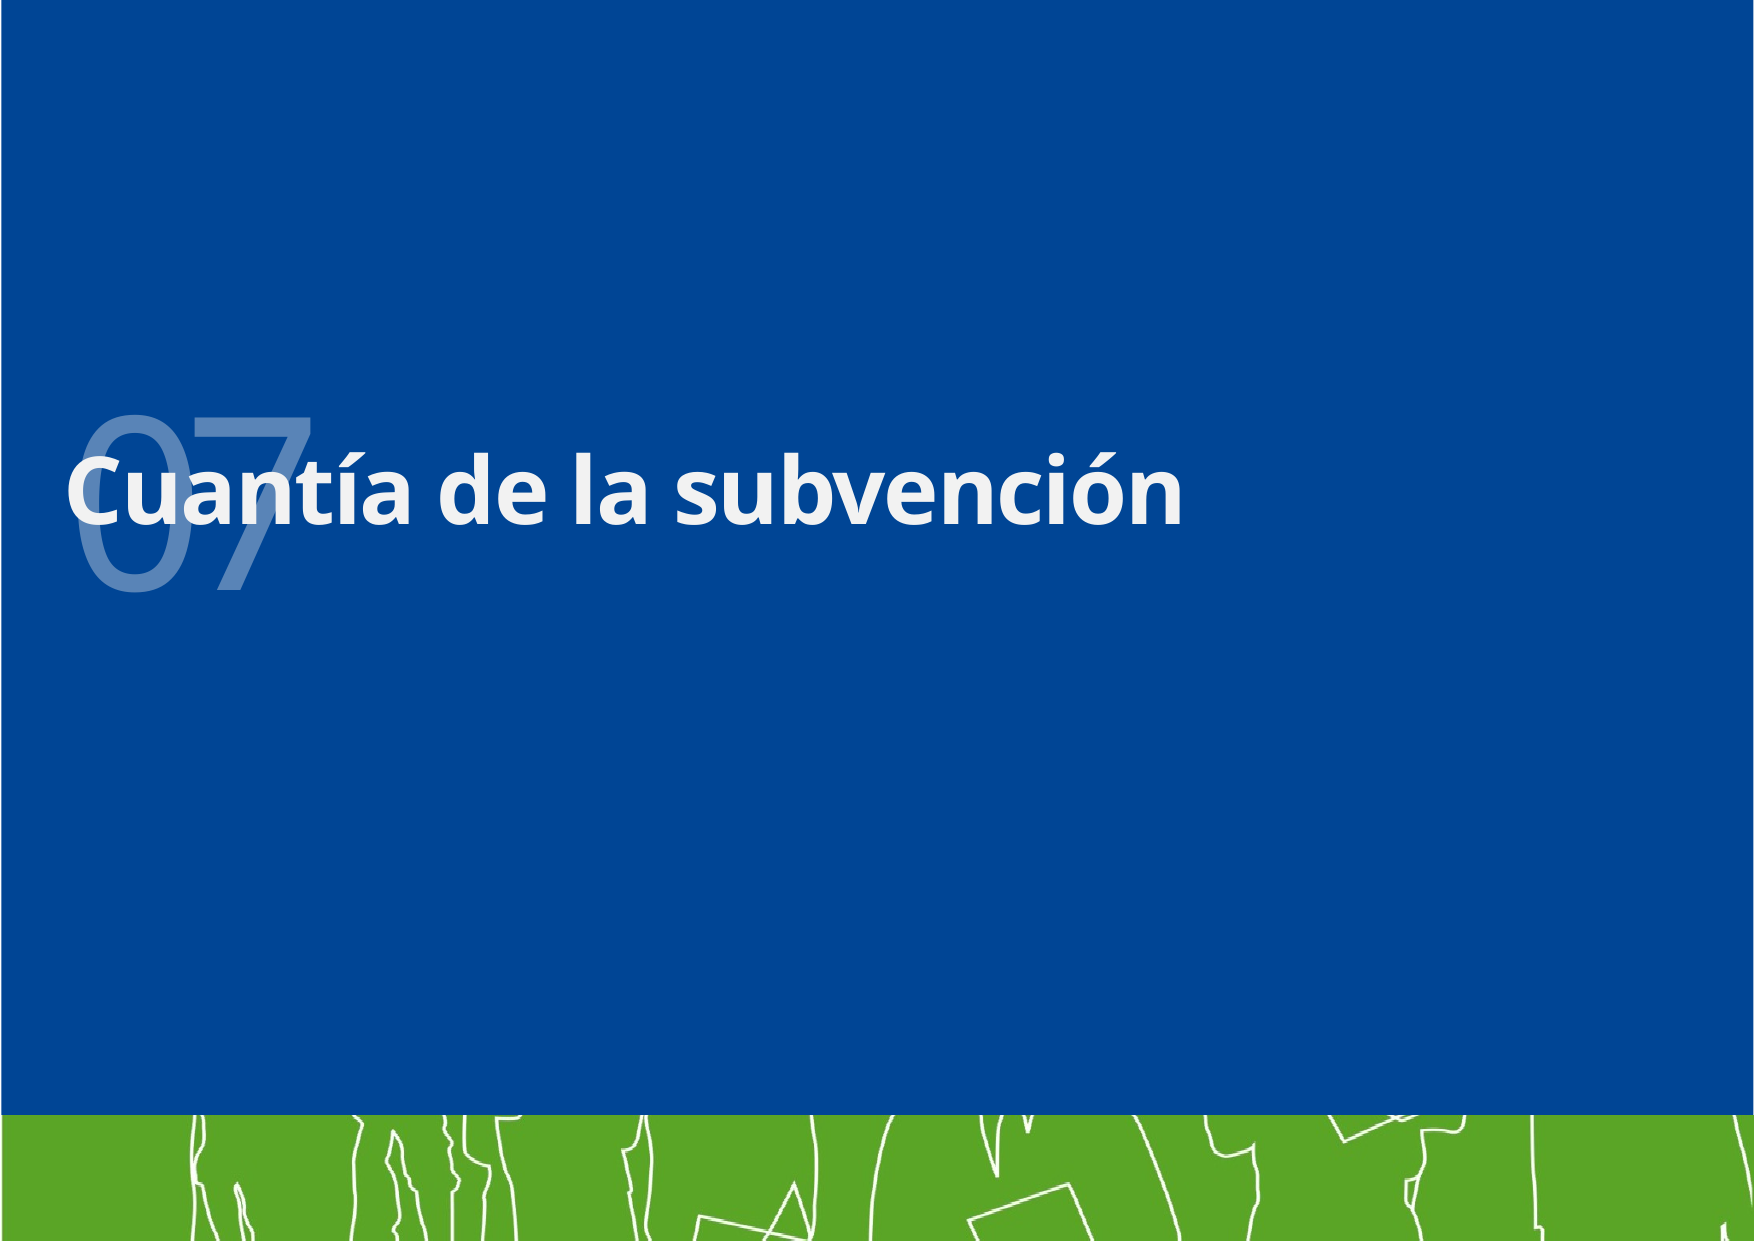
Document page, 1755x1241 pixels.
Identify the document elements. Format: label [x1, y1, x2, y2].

text_box [1, 0, 1754, 1241]
